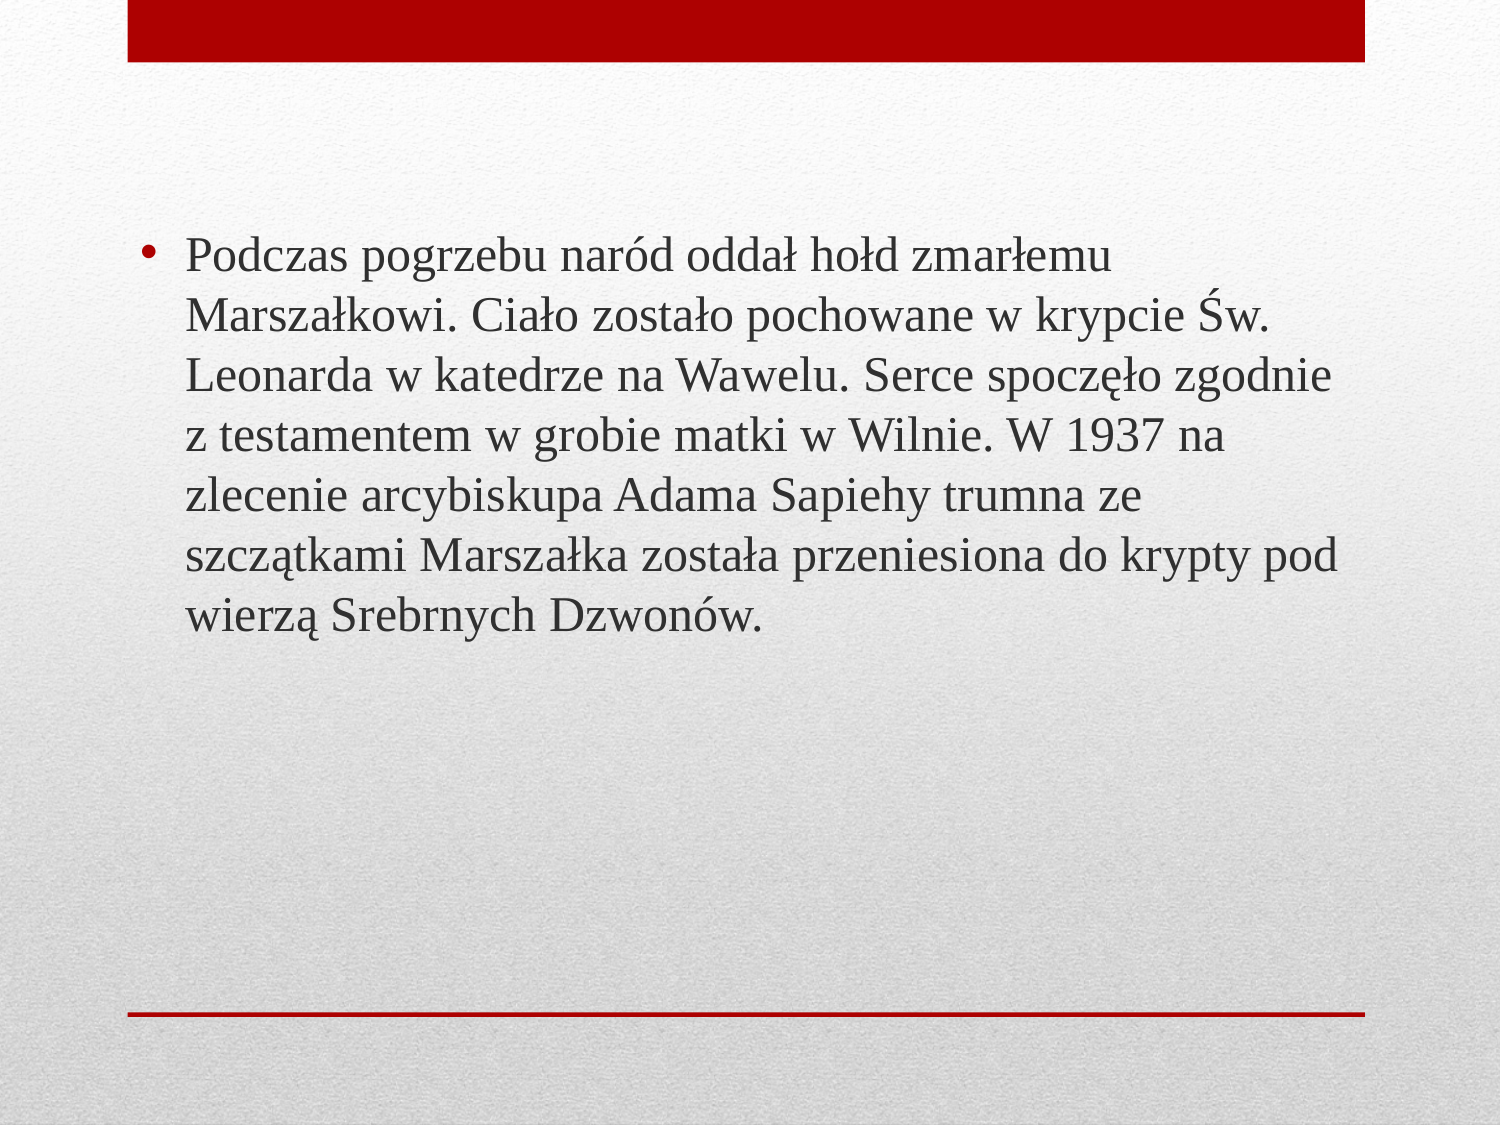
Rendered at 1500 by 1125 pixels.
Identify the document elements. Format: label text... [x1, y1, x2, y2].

list Podczas pogrzebu naród oddał hołd zmarłemu Marszałkowi. Ciało zostało pochowane w krypcie Św. Leonarda w katedrze na Wawelu. Serce spoczęło zgodnie z testamentem w grobie matki w Wilnie. W 1937 na zlecenie arcybiskupa Adama Sapiehy trumna ze szczątkami Marszałka została przeniesiona do krypty pod wierzą Srebrnych Dzwonów. [125, 112, 1363, 750]
